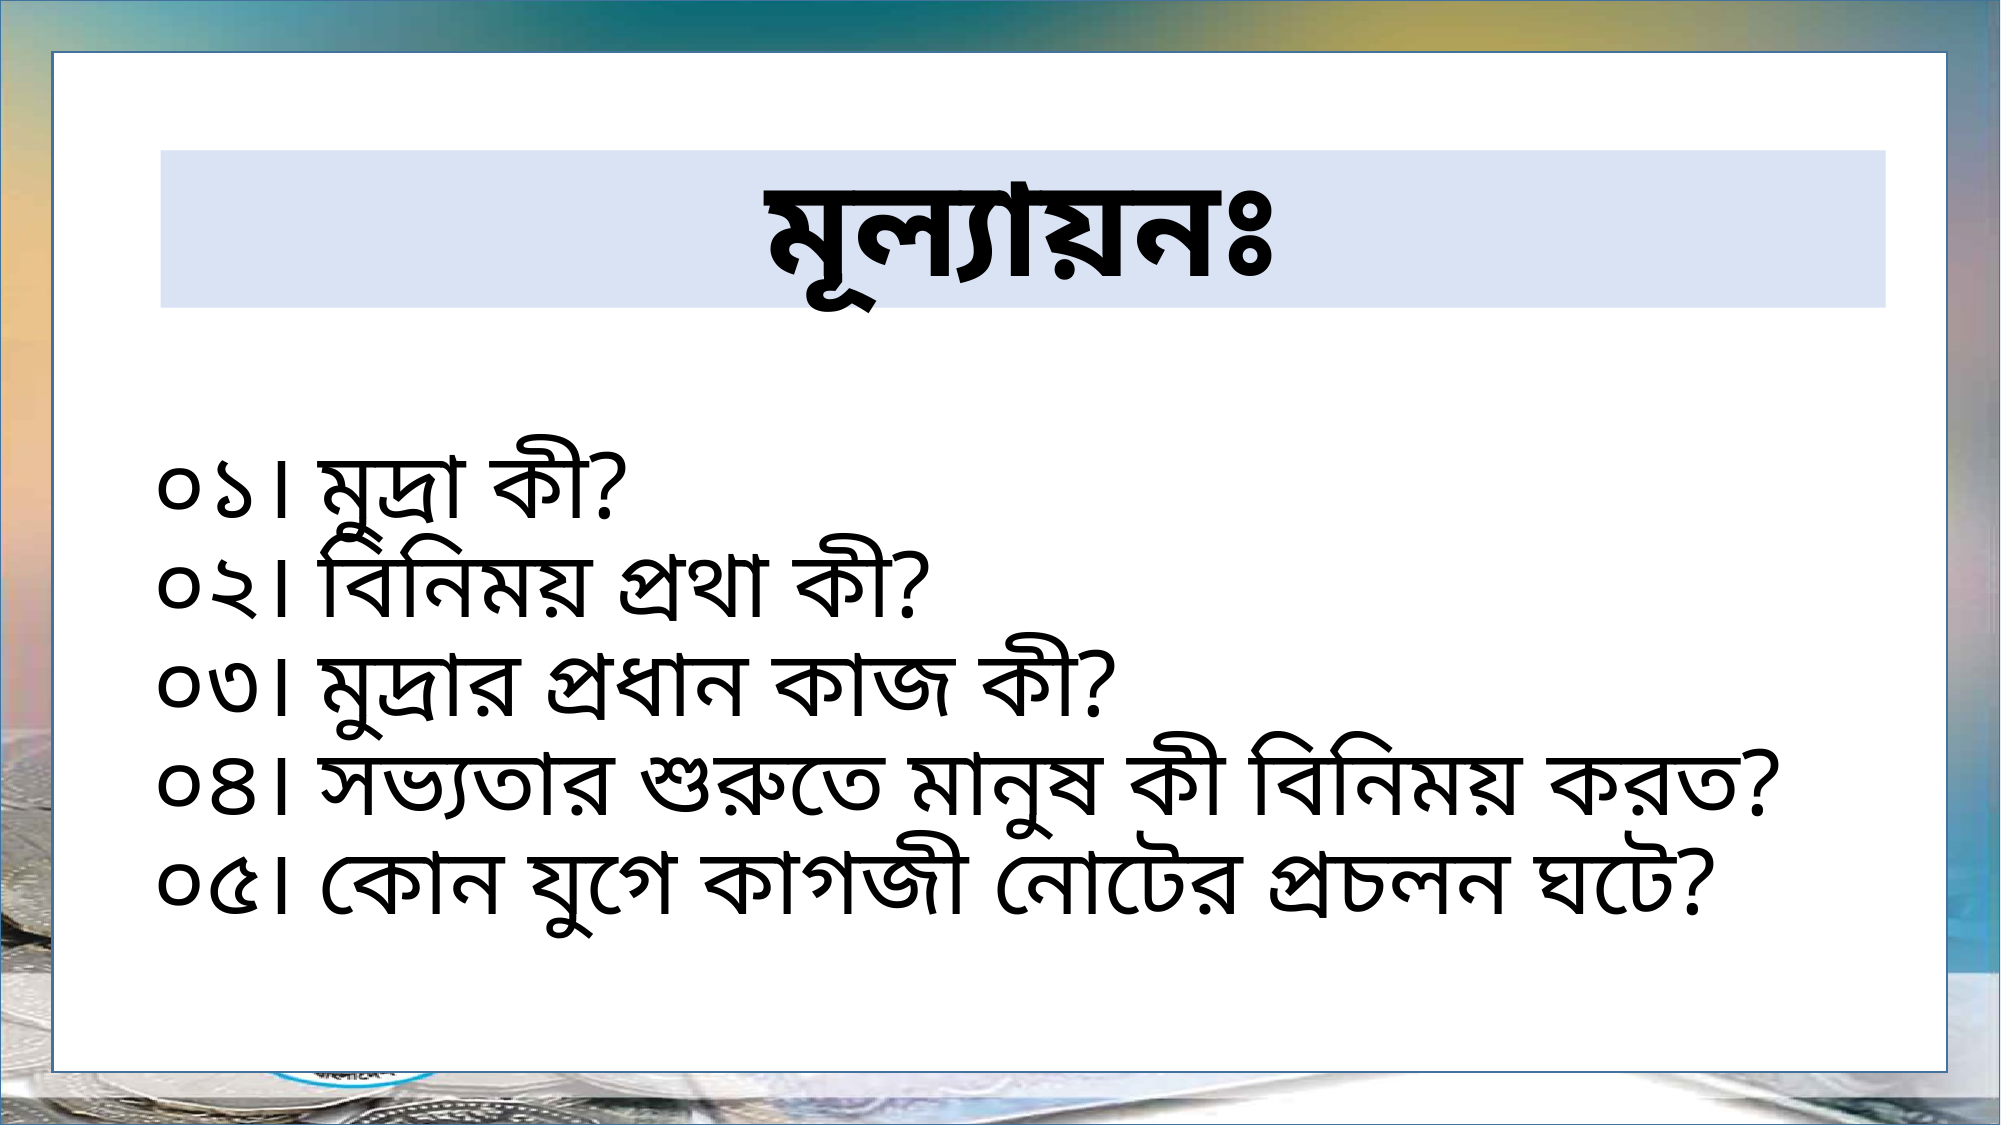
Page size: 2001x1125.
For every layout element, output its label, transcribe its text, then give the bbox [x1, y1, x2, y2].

picture [1, 1, 1999, 1124]
text_box ০১। মুদ্রা কী? ০২। বিনিময় প্রথা কী? ০৩। মুদ্রার প্রধান কাজ কী? ০৪। সভ্যতার শুরুতে মানুষ কী বিনিময় করত? ০৫। কোন যুগে কাগজী নোটের প্রচলন ঘটে? [137, 432, 1863, 981]
title মূল্যায়নঃ [160, 150, 1886, 308]
